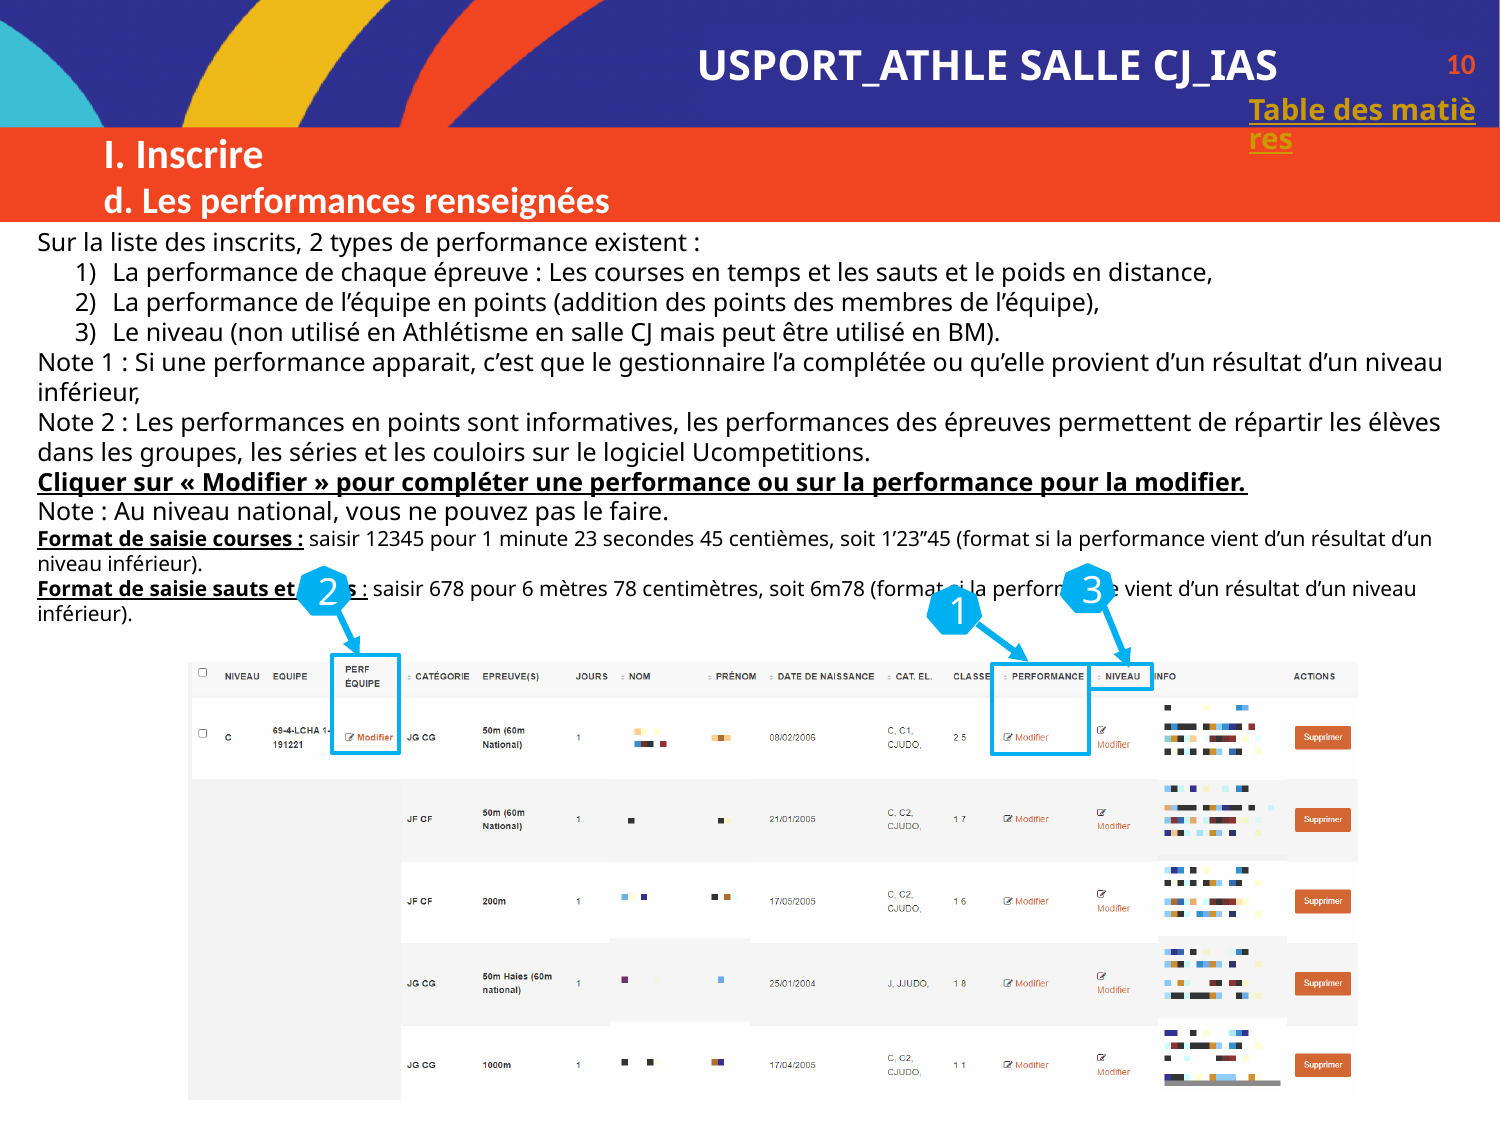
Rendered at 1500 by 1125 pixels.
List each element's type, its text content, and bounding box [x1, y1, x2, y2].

text_box I. Inscrire [0, 135, 1500, 175]
text_box [333, 603, 360, 653]
picture [995, 667, 1086, 751]
text_box 1 [926, 584, 982, 635]
picture [1092, 667, 1149, 686]
picture [0, 0, 1500, 128]
text_box d. Les performances renseignées [0, 175, 1500, 222]
text_box 3 [1060, 563, 1116, 614]
text_box 2 [296, 565, 352, 616]
text_box [976, 623, 1029, 661]
text_box [330, 653, 401, 661]
picture [335, 662, 396, 750]
text_box [1103, 605, 1131, 661]
text_box Sur la liste des inscrits, 2 types de performance existent : La performance de chaque épreuve : Les courses en temps et les sauts et le poids en distance, La performance de l’équipe en points (addition des points des membres de l’équipe), Le niveau (non utilisé en Athlétisme en salle CJ mais peut être utilisé en BM). Note 1 : Si une performance apparait, c’est que le gestionnaire l’a complétée ou qu’elle provient d’un résultat d’un niveau inférieur, Note 2 : Les performances en points sont informatives, les performances des épreuves permettent de répartir les élèves dans les groupes, les séries et les couloirs sur le logiciel Ucompetitions. Cliquer sur « Modifier » pour compléter une performance ou sur la performance pour la modifier. Note : Au niveau national, vous ne pouvez pas le faire. Format de saisie courses : saisir 12345 pour 1 minute 23 secondes 45 centièmes, soit 1’23’’45 (format si la performance vient d’un résultat d’un niveau inférieur). Format de saisie sauts et poids : saisir 678 pour 6 mètres 78 centimètres, soit 6m78 (format si la performance vient d’un résultat d’un niveau inférieur). [22, 219, 1468, 634]
text_box Table des matières [1233, 134, 1500, 139]
picture [188, 662, 1358, 1100]
